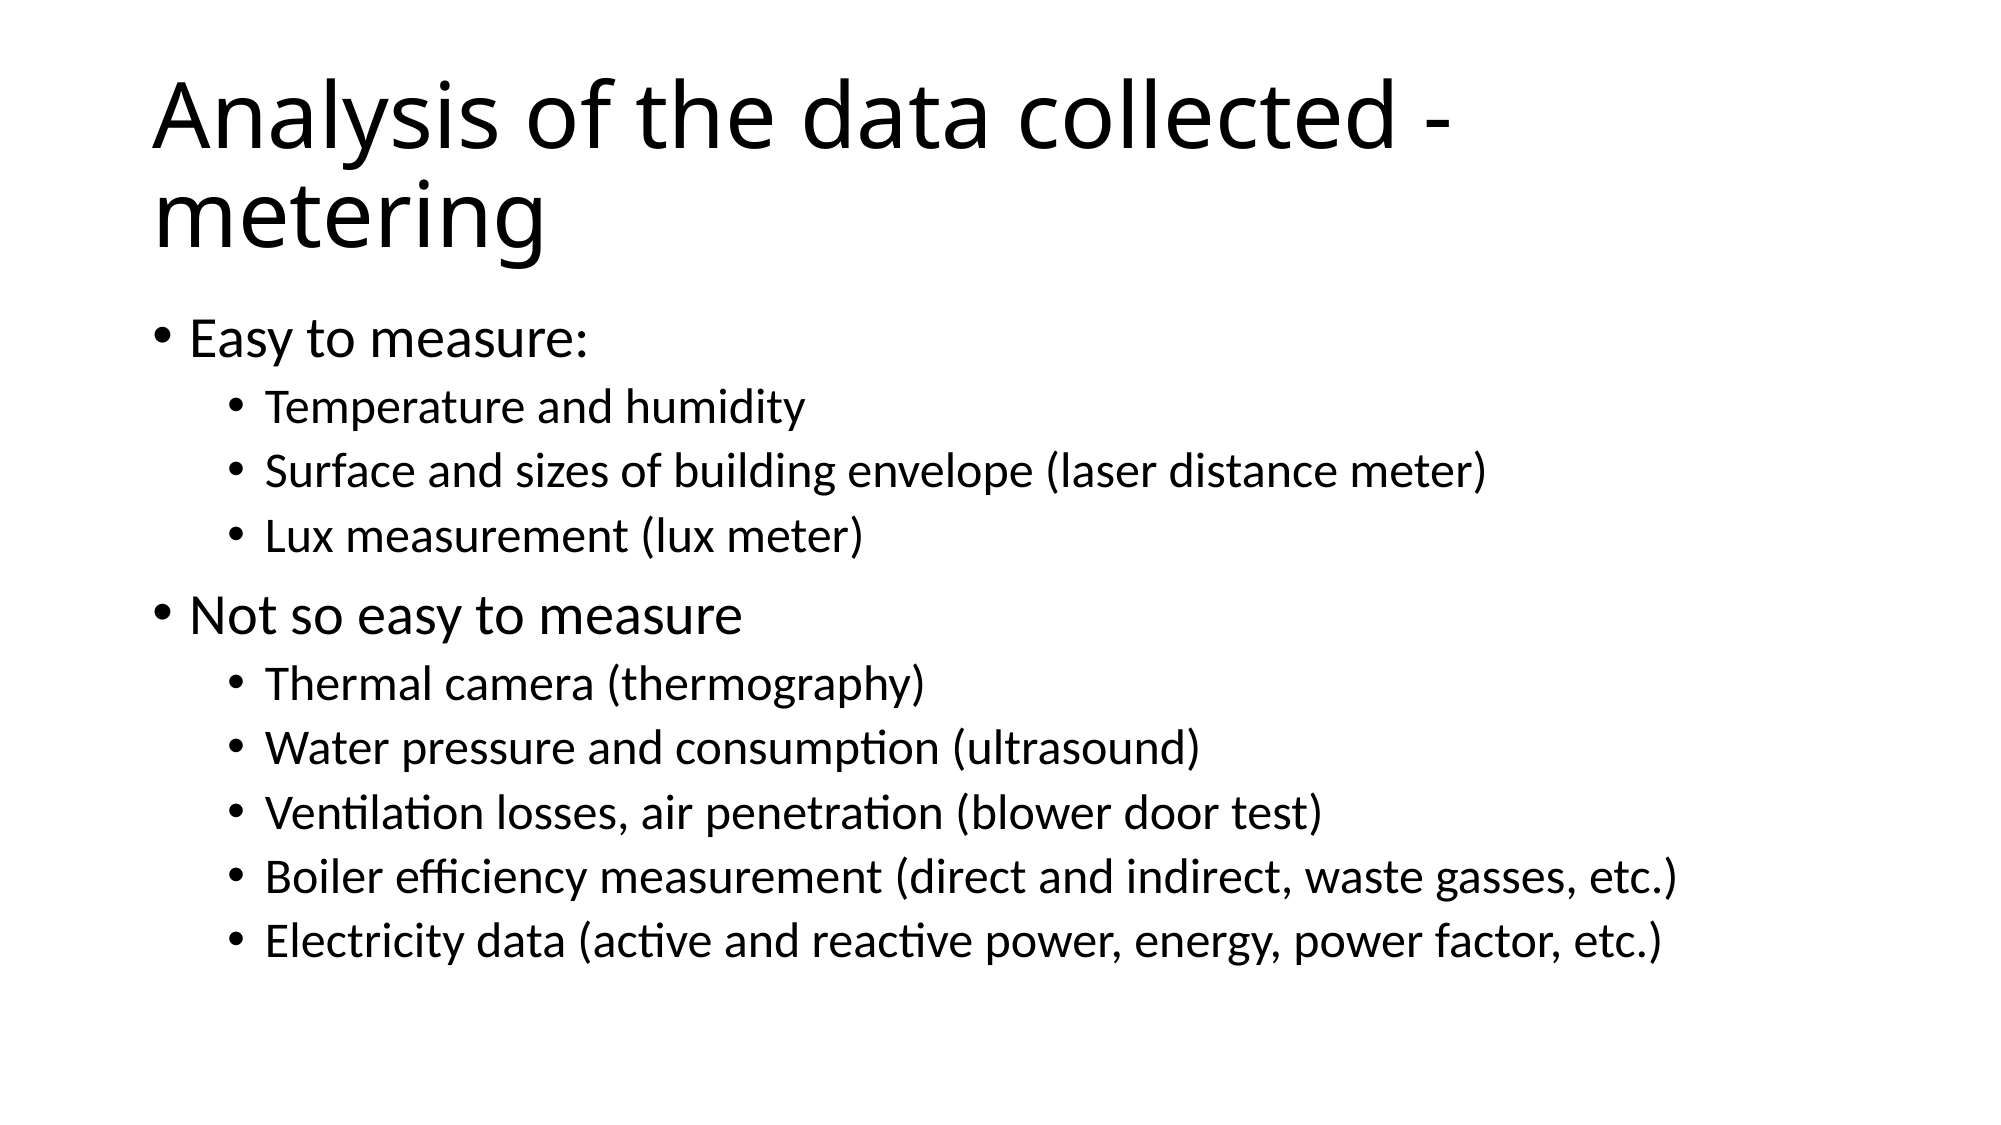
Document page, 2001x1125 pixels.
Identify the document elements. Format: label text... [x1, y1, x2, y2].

list Easy to measure: Temperature and humidity Surface and sizes of building envelope (laser distance meter) Lux measurement (lux meter) Not so easy to measure Thermal camera (thermography) Water pressure and consumption (ultrasound) Ventilation losses, air penetration (blower door test) Boiler efficiency measurement (direct and indirect, waste gasses, etc.) Electricity data (active and reactive power, energy, power factor, etc.) [137, 299, 1863, 1014]
title Analysis of the data collected - metering [137, 59, 1863, 278]
